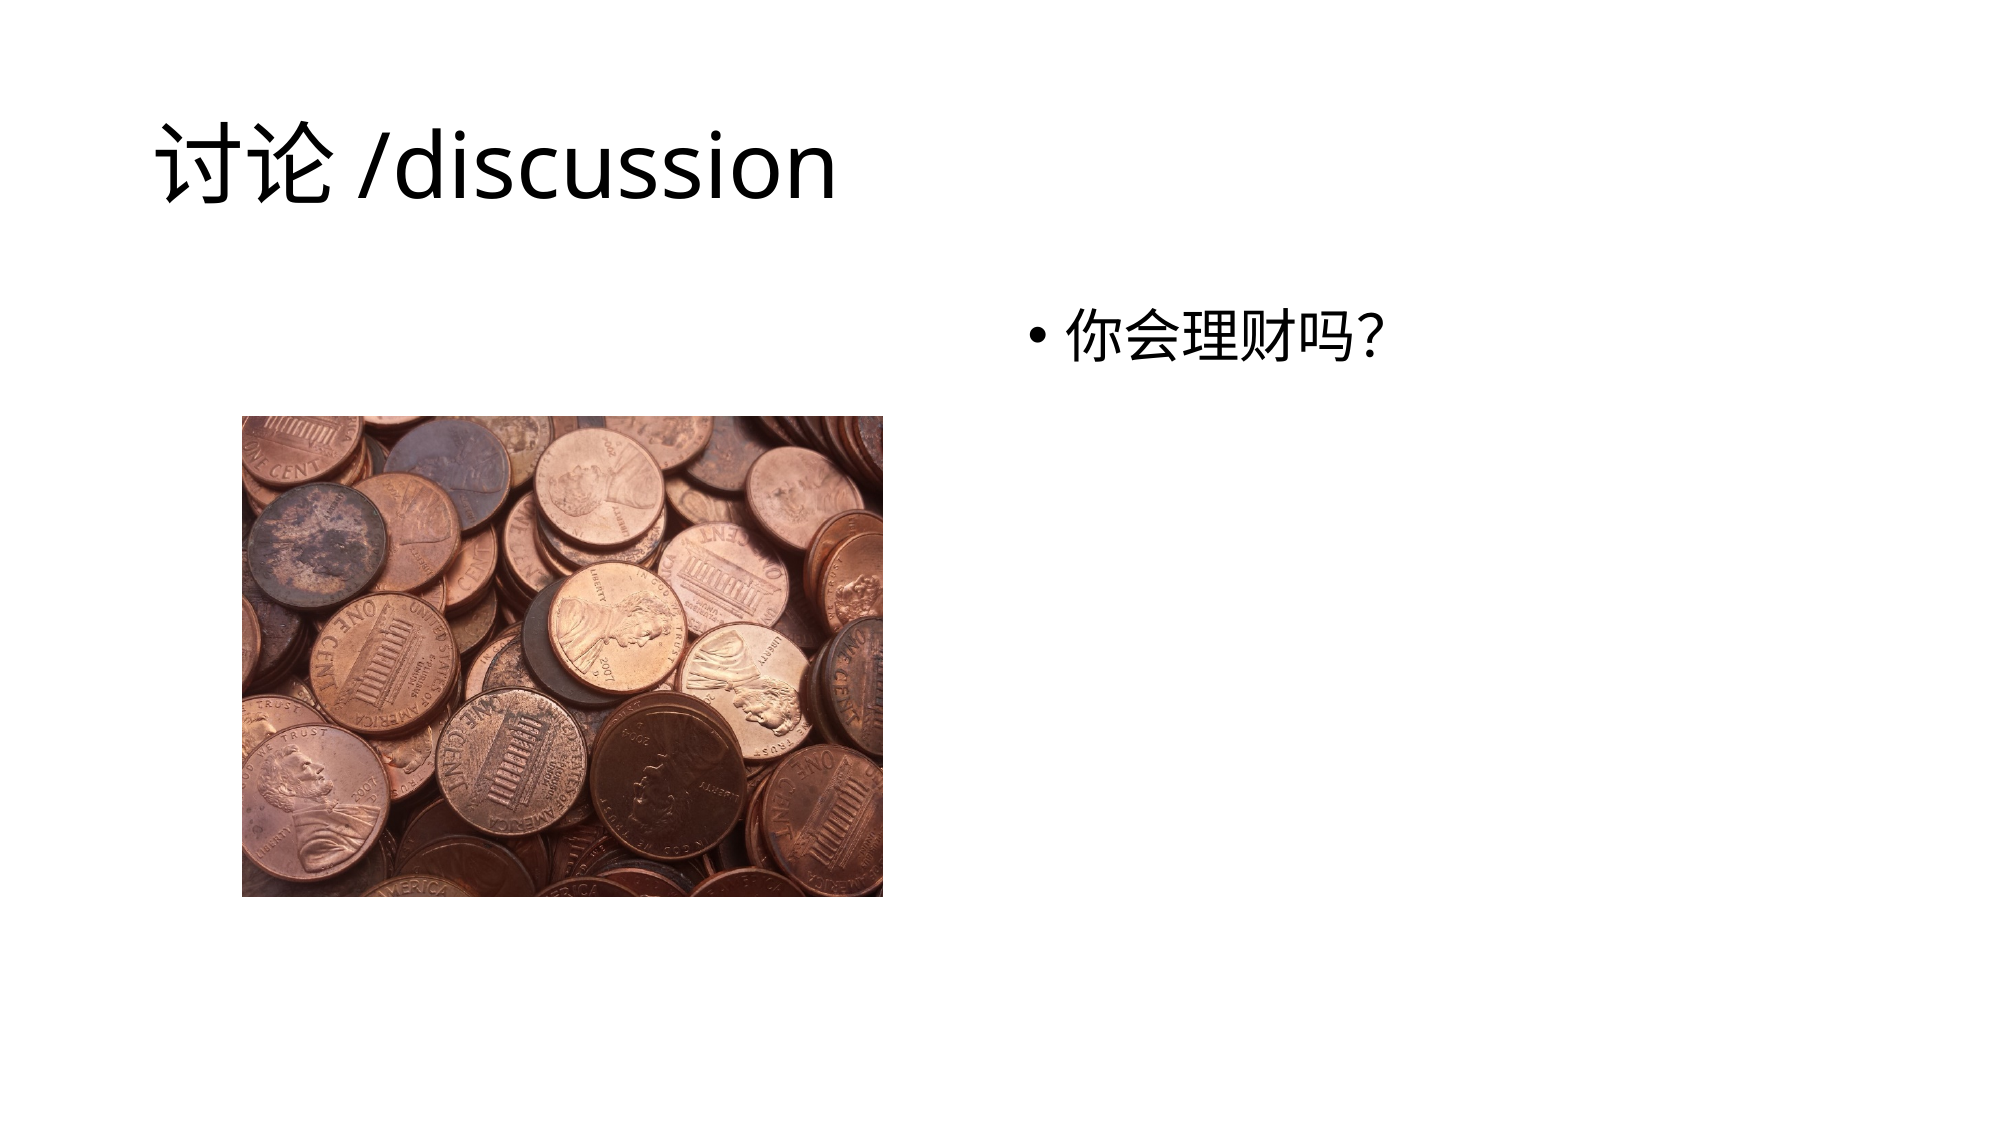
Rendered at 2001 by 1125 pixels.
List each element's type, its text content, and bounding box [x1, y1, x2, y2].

list 你会理财吗？ [1012, 299, 1863, 1014]
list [242, 416, 883, 897]
title 讨论/discussion [137, 59, 1863, 278]
